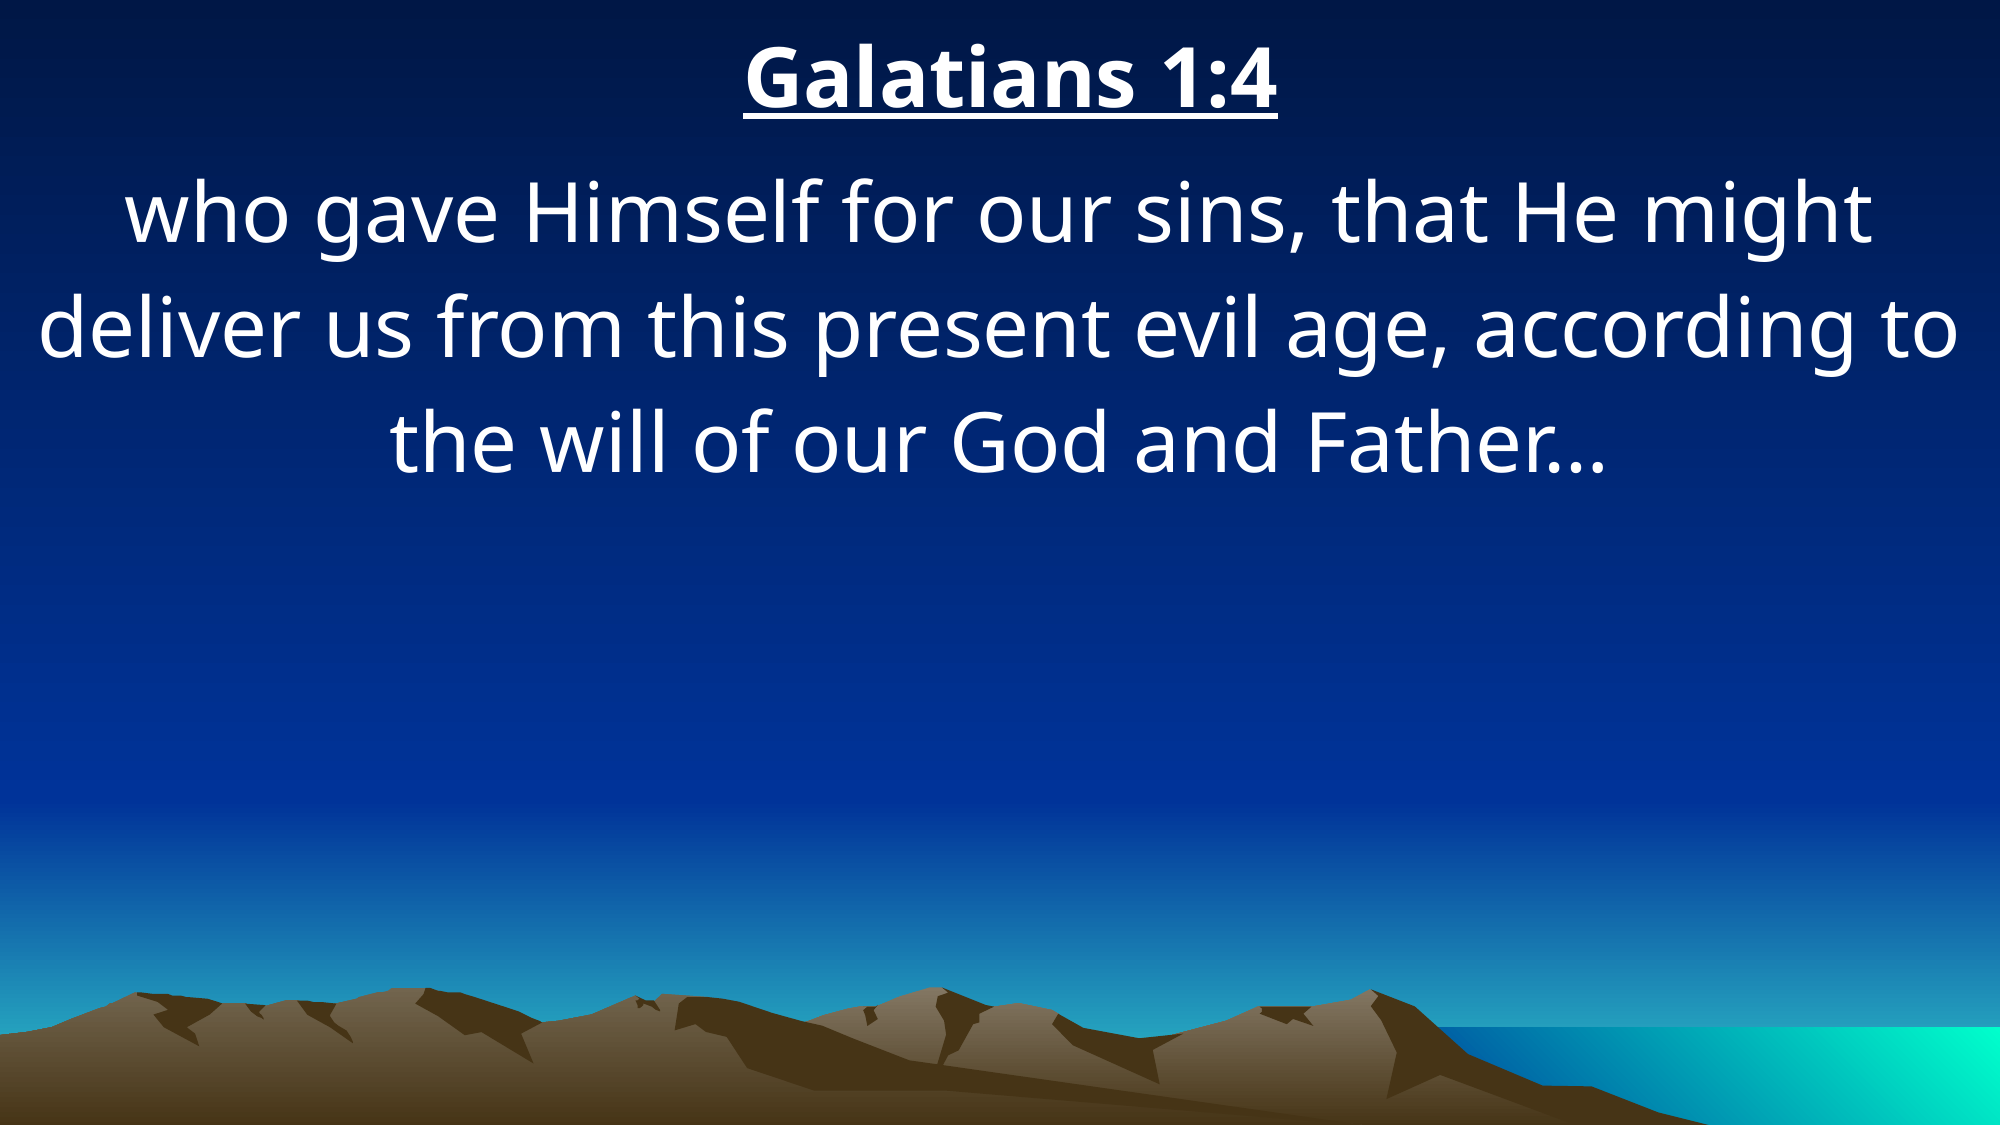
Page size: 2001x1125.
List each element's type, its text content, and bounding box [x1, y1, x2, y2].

text_box Galatians 1:4 who gave Himself for our sins, that He might deliver us from this present evil age, according to the will of our God and Father… [0, 1, 2000, 825]
